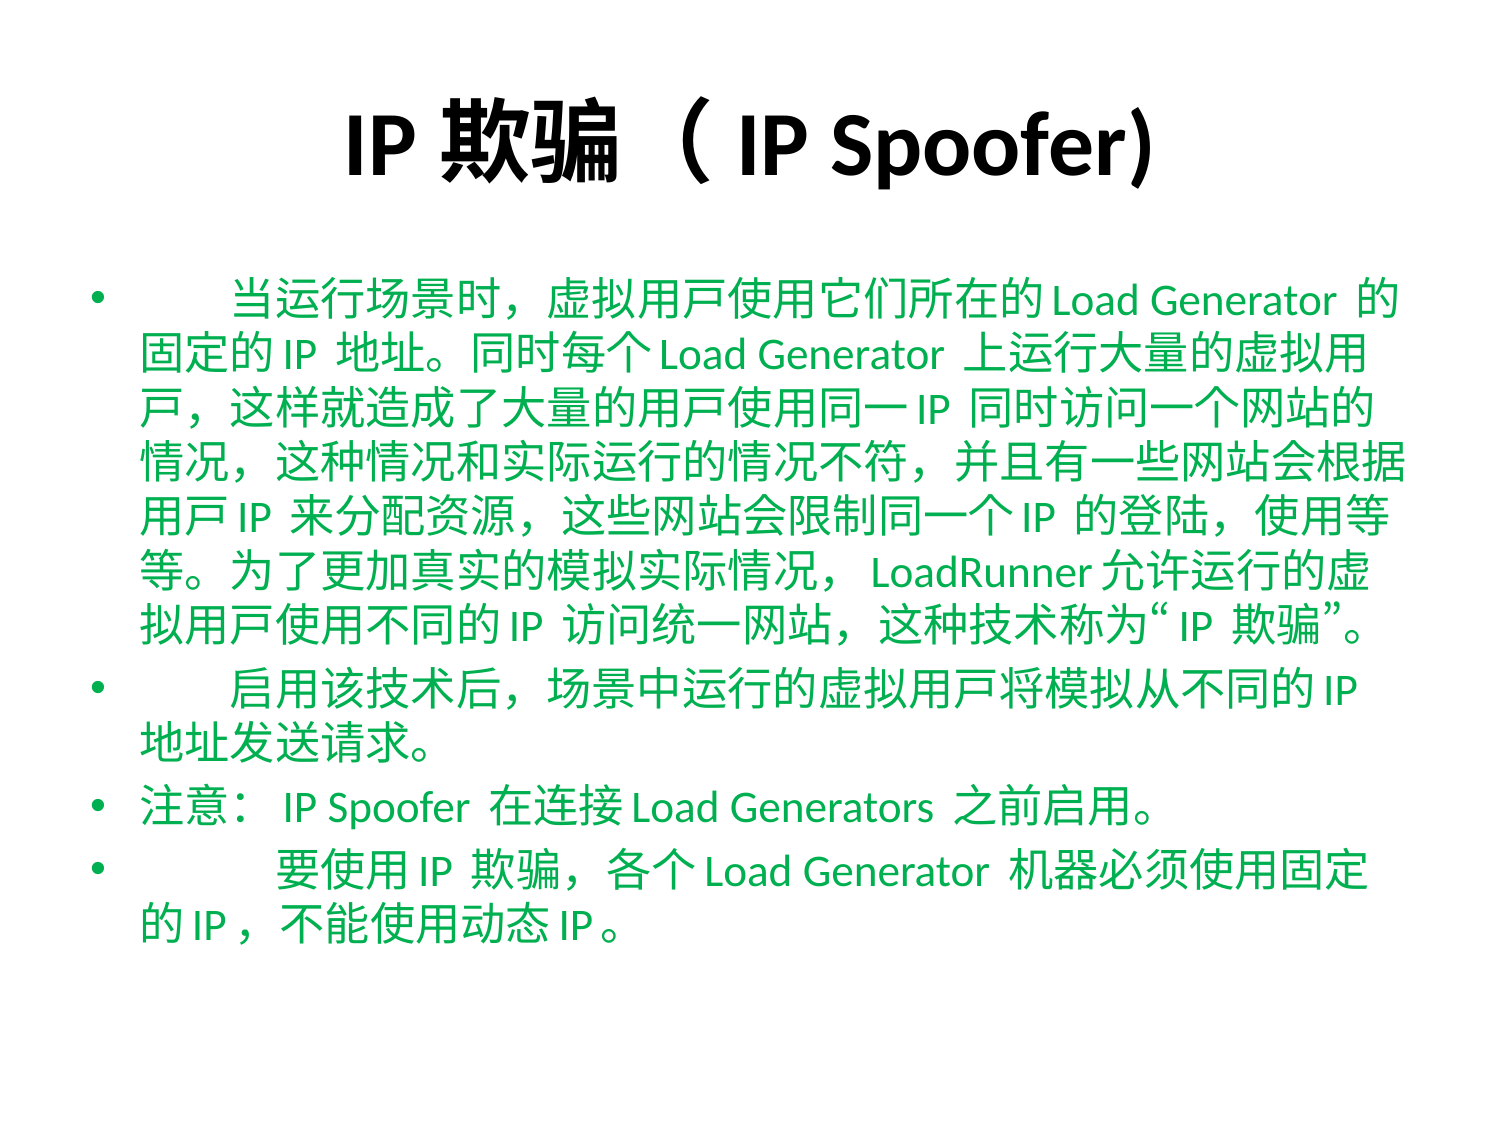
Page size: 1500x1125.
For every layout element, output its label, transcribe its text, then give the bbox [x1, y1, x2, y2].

list 当运行场景时，虚拟用户使用它们所在的Load Generator 的固定的IP 地址。同时每个Load Generator 上运行大量的虚拟用户，这样就造成了大量的用户使用同一IP 同时访问一个网站的情况，这种情况和实际运行的情况不符，并且有一些网站会根据用户IP 来分配资源，这些网站会限制同一个IP 的登陆，使用等等。为了更加真实的模拟实际情况，LoadRunner允许运行的虚拟用户使用不同的IP 访问统一网站，这种技术称为“IP 欺骗”。 启用该技术后，场景中运行的虚拟用户将模拟从不同的IP 地址发送请求。 注意：IP Spoofer 在连接Load Generators 之前启用。 要使用IP 欺骗，各个Load Generator 机器必须使用固定的IP，不能使用动态IP。 [75, 262, 1425, 1005]
title IP欺骗（IP Spoofer) [75, 45, 1425, 233]
